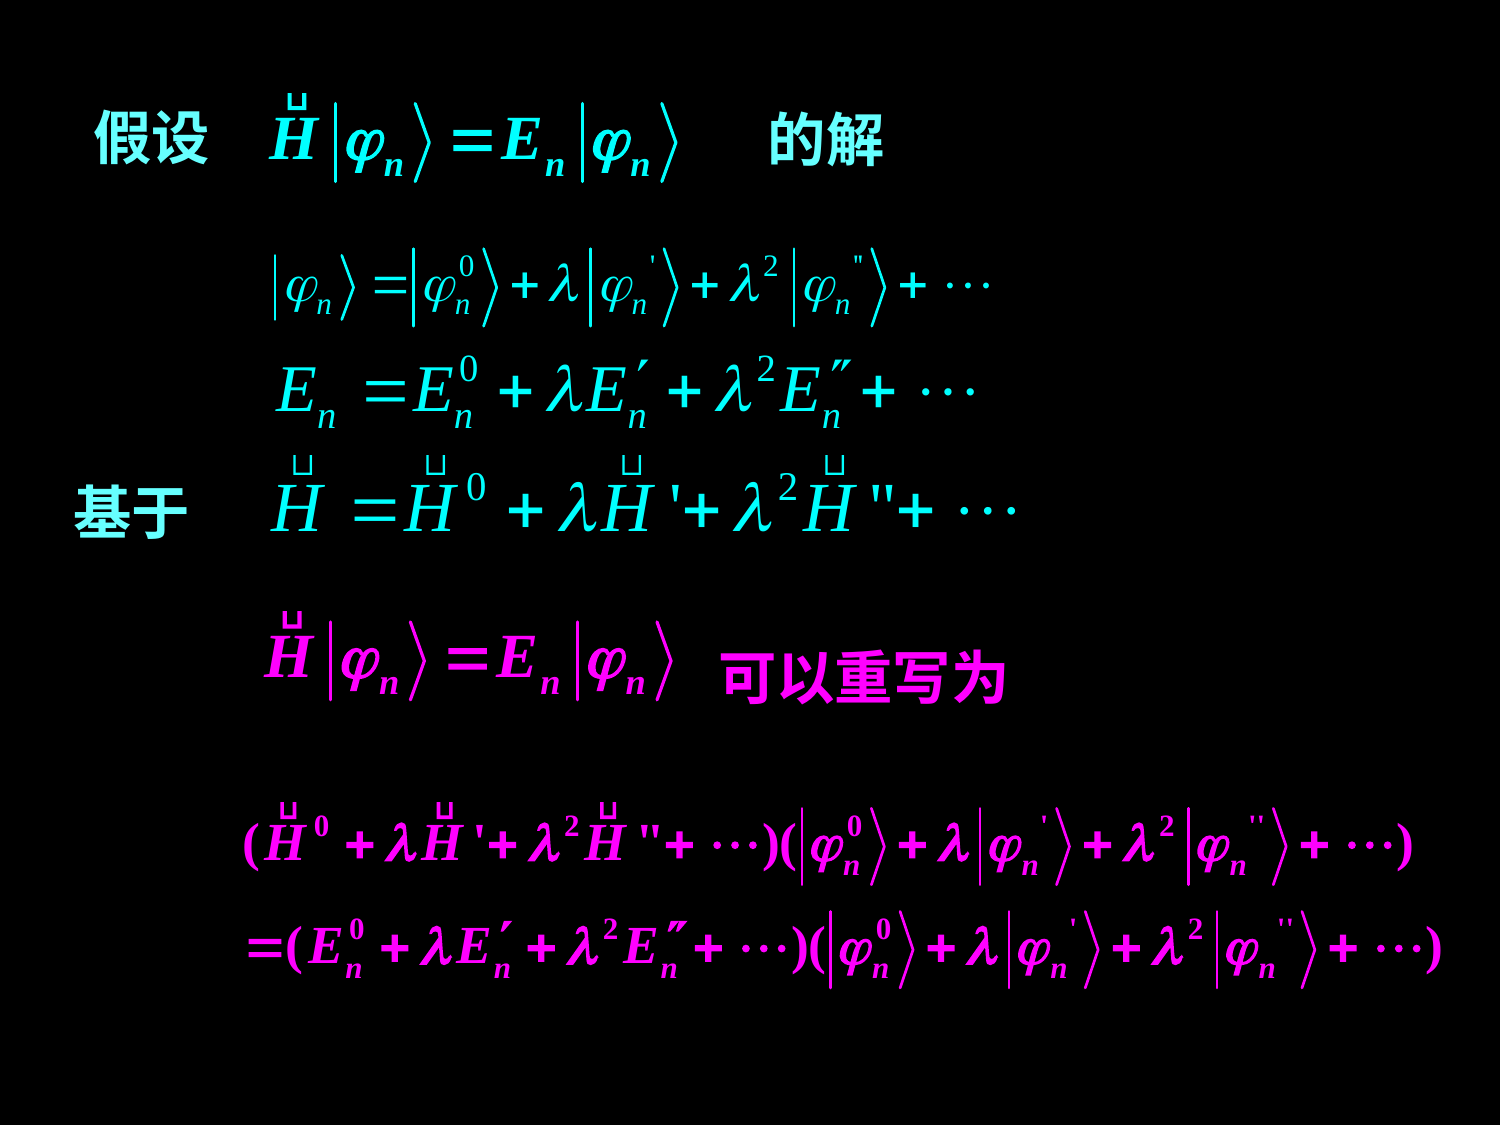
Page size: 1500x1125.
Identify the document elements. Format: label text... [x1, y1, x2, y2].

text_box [260, 93, 686, 191]
text_box 可以重写为 [703, 633, 1111, 719]
text_box 基于 [58, 468, 258, 554]
text_box 的解 [753, 95, 957, 181]
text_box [258, 455, 1034, 561]
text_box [239, 802, 1447, 996]
text_box 假设 [78, 93, 260, 179]
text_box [264, 237, 1005, 338]
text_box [264, 339, 993, 445]
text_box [256, 611, 681, 709]
